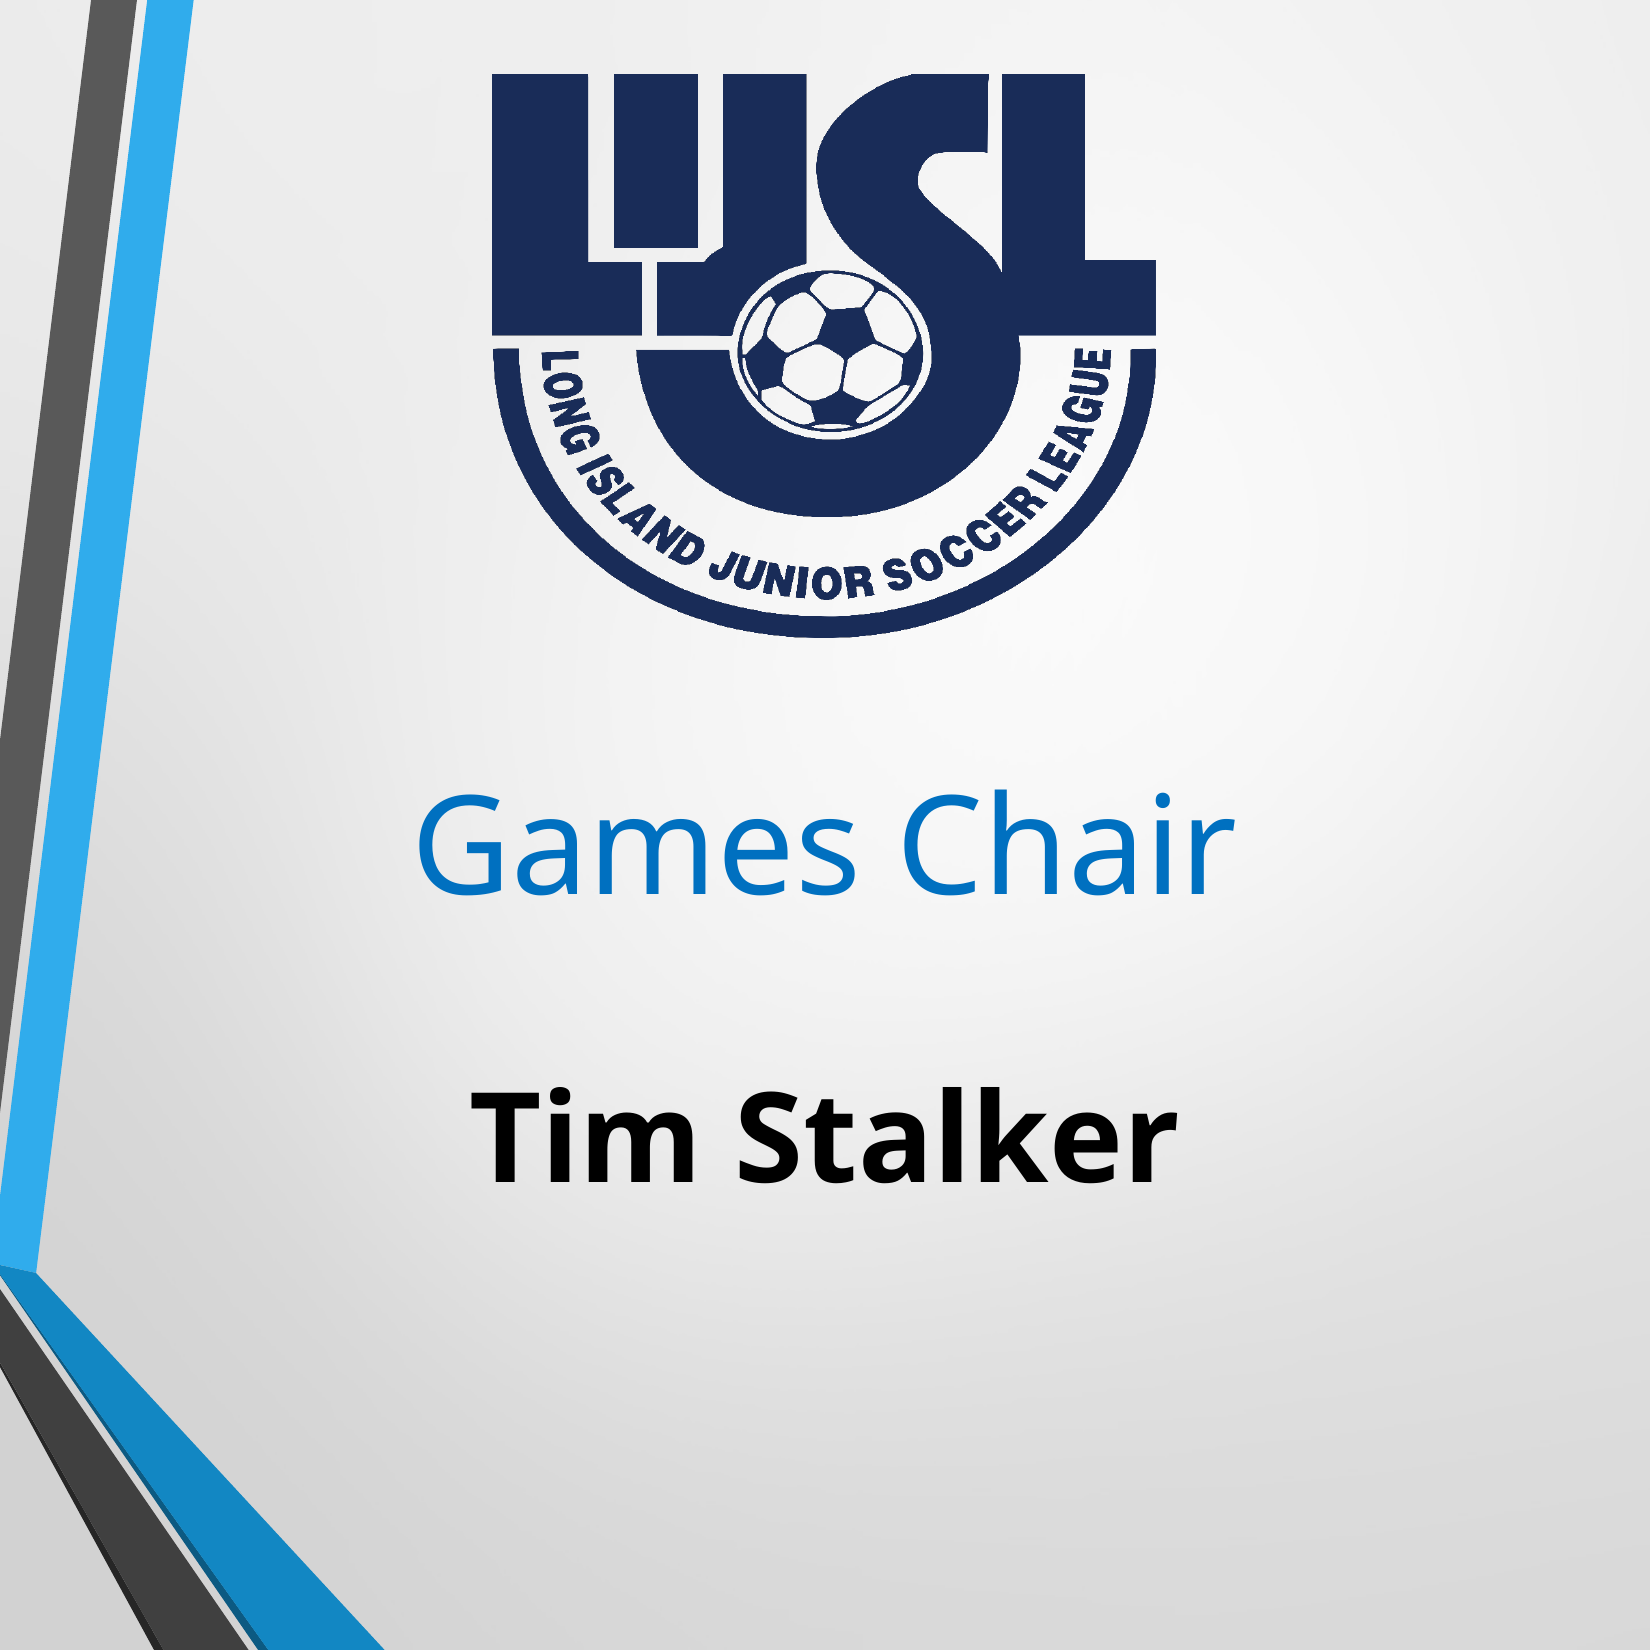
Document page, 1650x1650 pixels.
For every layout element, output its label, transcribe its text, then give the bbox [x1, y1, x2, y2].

text_box Games Chair Tim Stalker [396, 750, 1253, 1350]
picture [492, 74, 1156, 638]
